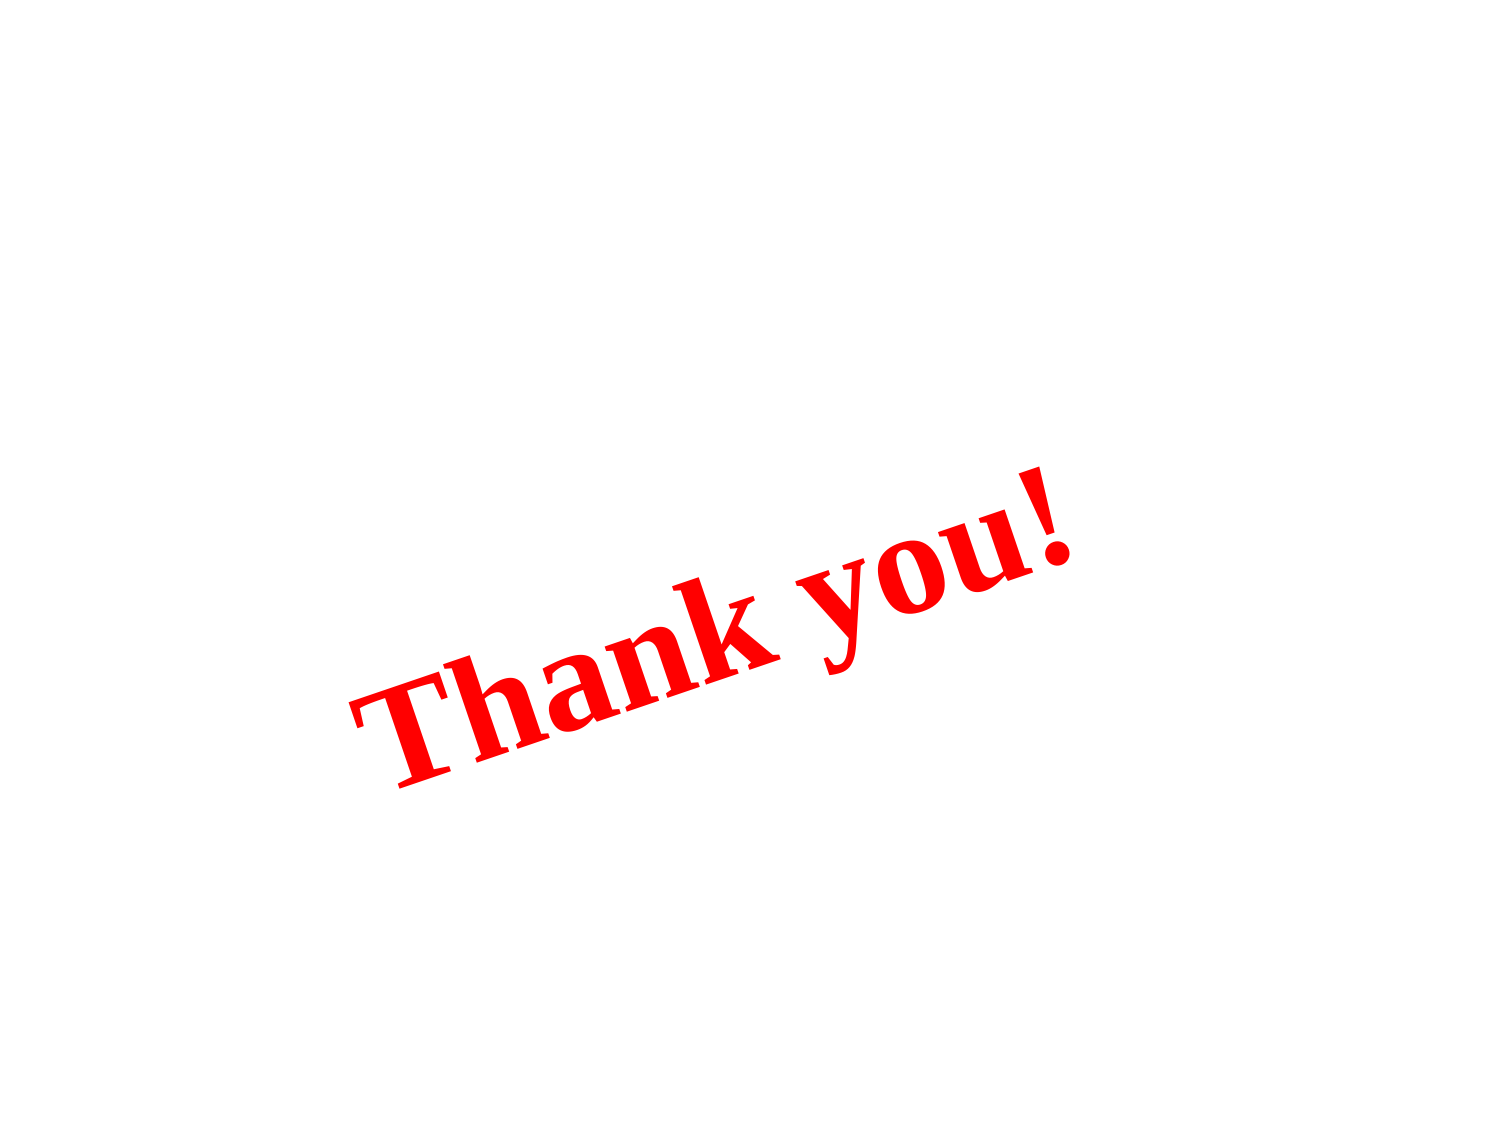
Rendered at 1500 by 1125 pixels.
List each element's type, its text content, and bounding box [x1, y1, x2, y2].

title Thank you! [43, 311, 1382, 926]
